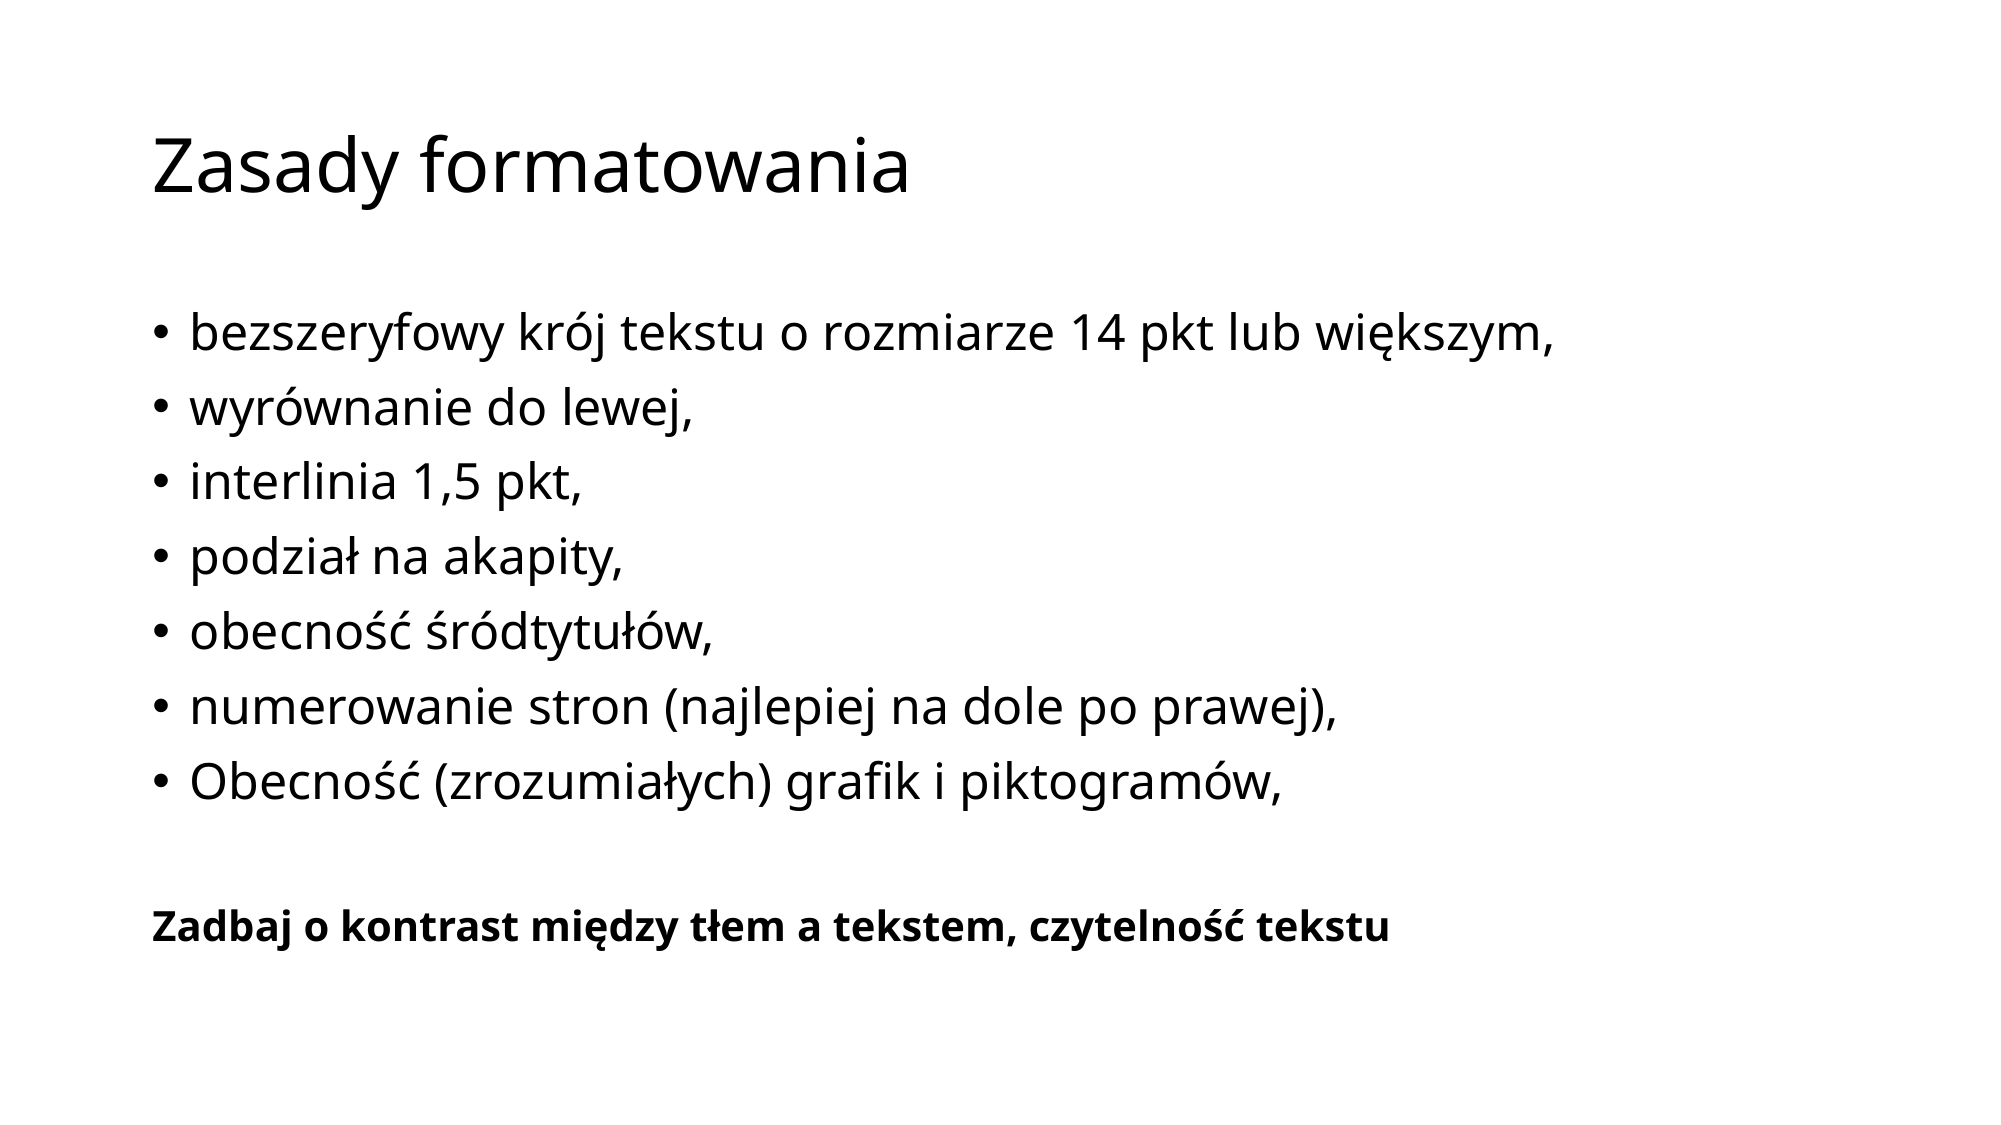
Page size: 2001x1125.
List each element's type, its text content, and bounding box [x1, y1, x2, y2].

list bezszeryfowy krój tekstu o rozmiarze 14 pkt lub większym, wyrównanie do lewej, interlinia 1,5 pkt, podział na akapity, obecność śródtytułów, numerowanie stron (najlepiej na dole po prawej), Obecność (zrozumiałych) grafik i piktogramów, Zadbaj o kontrast między tłem a tekstem, czytelność tekstu [137, 299, 1863, 1014]
title Zasady formatowania [137, 59, 1863, 278]
